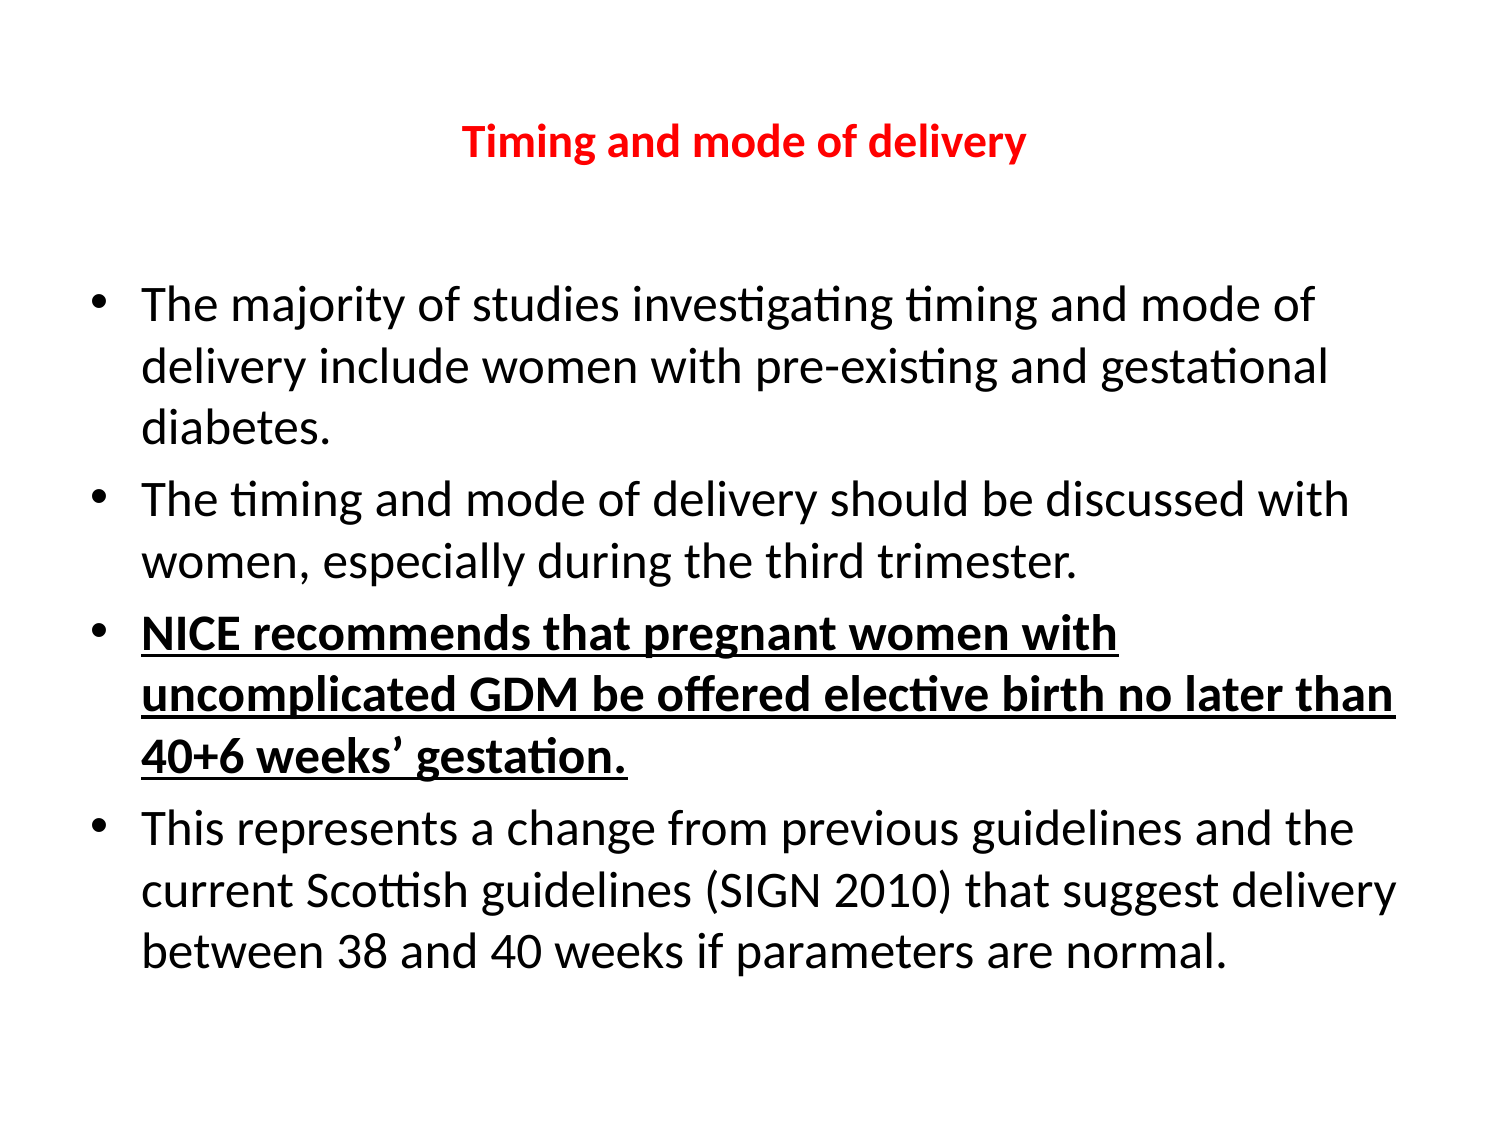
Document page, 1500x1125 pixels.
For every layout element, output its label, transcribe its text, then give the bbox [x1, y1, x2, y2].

title Timing and mode of delivery [75, 45, 1425, 233]
list The majority of studies investigating timing and mode of delivery include women with pre-existing and gestational diabetes. The timing and mode of delivery should be discussed with women, especially during the third trimester. NICE recommends that pregnant women with uncomplicated GDM be offered elective birth no later than 40+6 weeks’ gestation. This represents a change from previous guidelines and the current Scottish guidelines (SIGN 2010) that suggest delivery between 38 and 40 weeks if parameters are normal. [75, 262, 1425, 1005]
